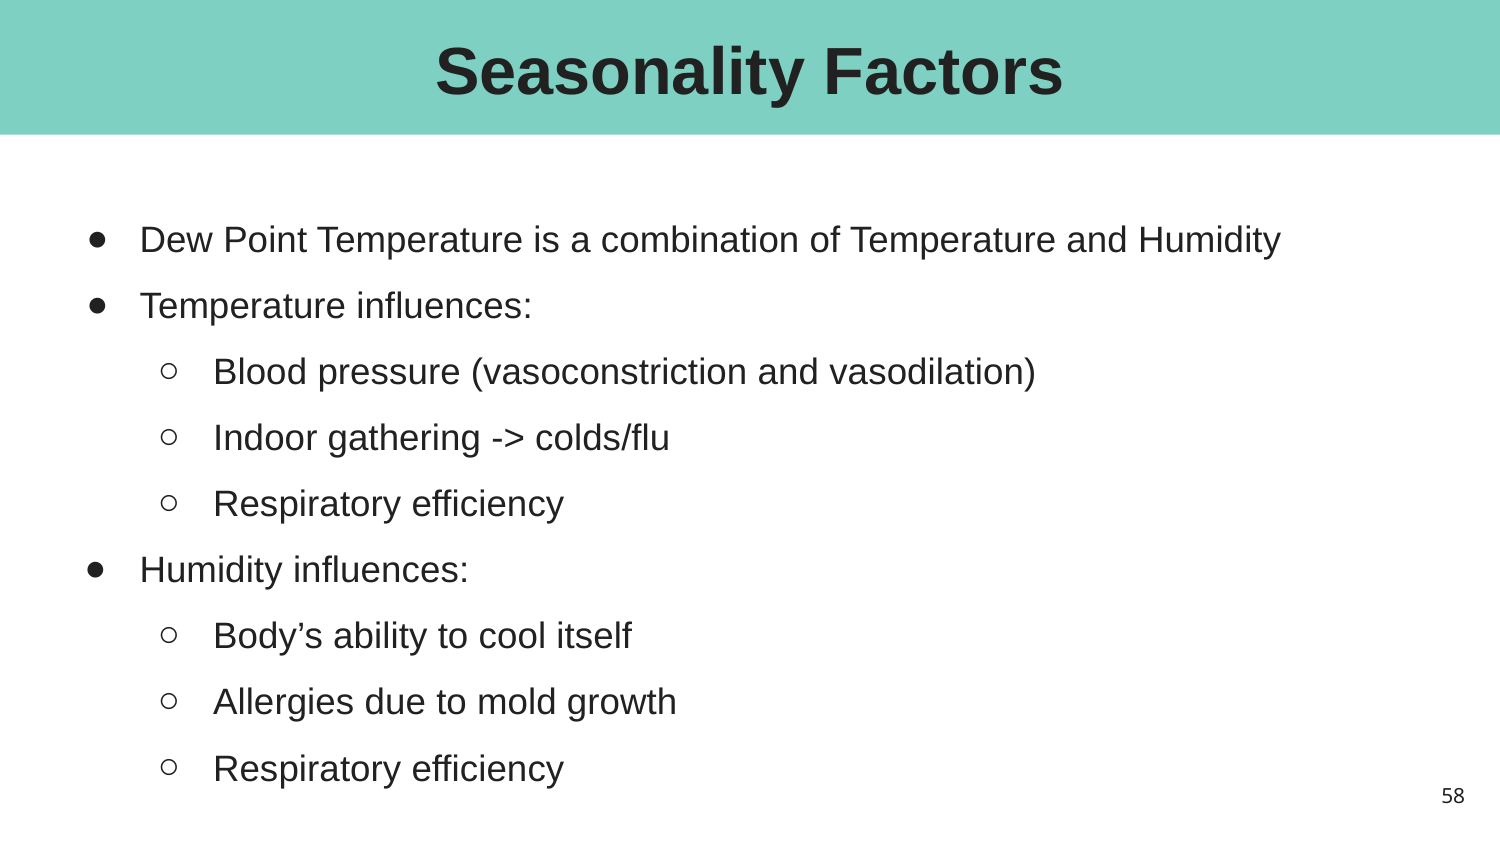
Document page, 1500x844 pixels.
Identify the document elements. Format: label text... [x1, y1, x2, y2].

title Seasonality Factors [0, 12, 1500, 123]
list Dew Point Temperature is a combination of Temperature and Humidity Temperature influences: Blood pressure (vasoconstriction and vasodilation) Indoor gathering -> colds/flu Respiratory efficiency Humidity influences: Body’s ability to cool itself Allergies due to mold growth Respiratory efficiency [51, 178, 1449, 807]
slide_number ‹#› [1389, 764, 1480, 830]
